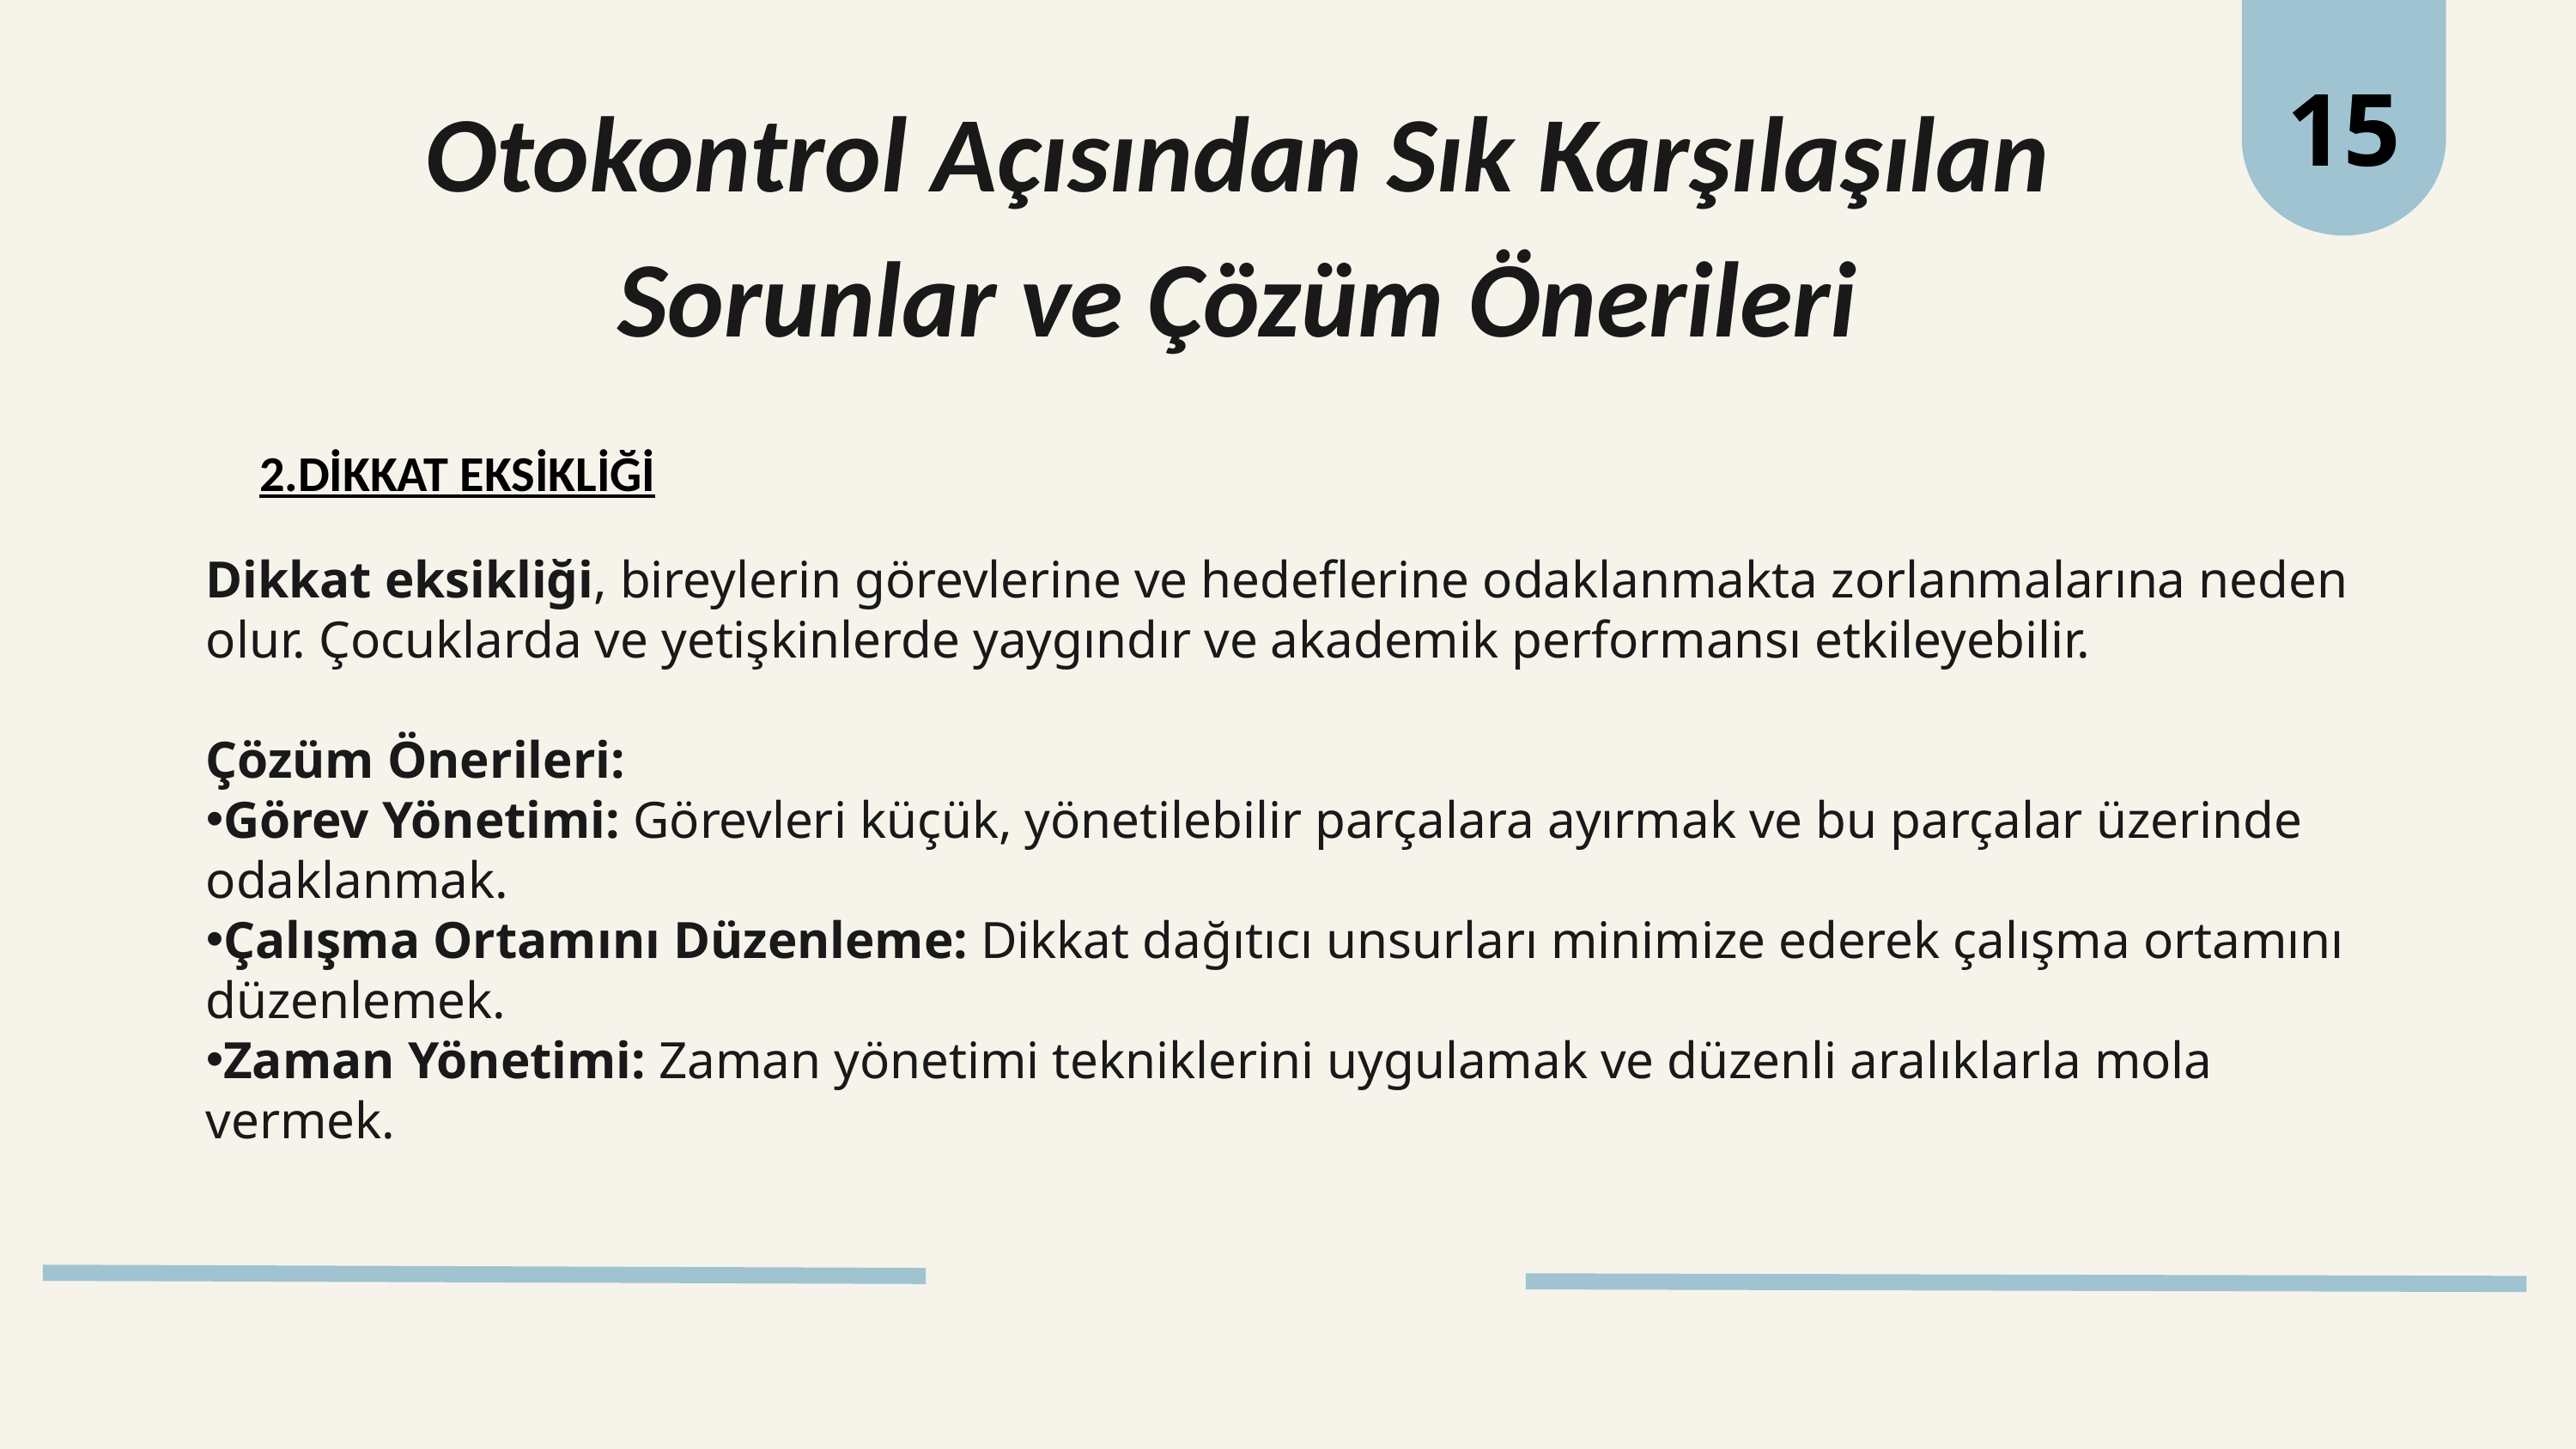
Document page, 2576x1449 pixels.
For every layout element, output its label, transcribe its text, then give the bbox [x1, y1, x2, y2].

text_box Dikkat eksikliği, bireylerin görevlerine ve hedeflerine odaklanmakta zorlanmalarına neden olur. Çocuklarda ve yetişkinlerde yaygındır ve akademik performansı etkileyebilir. Çözüm Önerileri: Görev Yönetimi: Görevleri küçük, yönetilebilir parçalara ayırmak ve bu parçalar üzerinde odaklanmak. Çalışma Ortamını Düzenleme: Dikkat dağıtıcı unsurları minimize ederek çalışma ortamını düzenlemek. Zaman Yönetimi: Zaman yönetimi tekniklerini uygulamak ve düzenli aralıklarla mola vermek. [192, 542, 2372, 1216]
text_box Otokontrol Açısından Sık Karşılaşılan Sorunlar ve Çözüm Önerileri [289, 68, 2187, 359]
text_box 2.DİKKAT EKSİKLİĞİ [246, 434, 926, 507]
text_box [2233, 0, 2455, 236]
